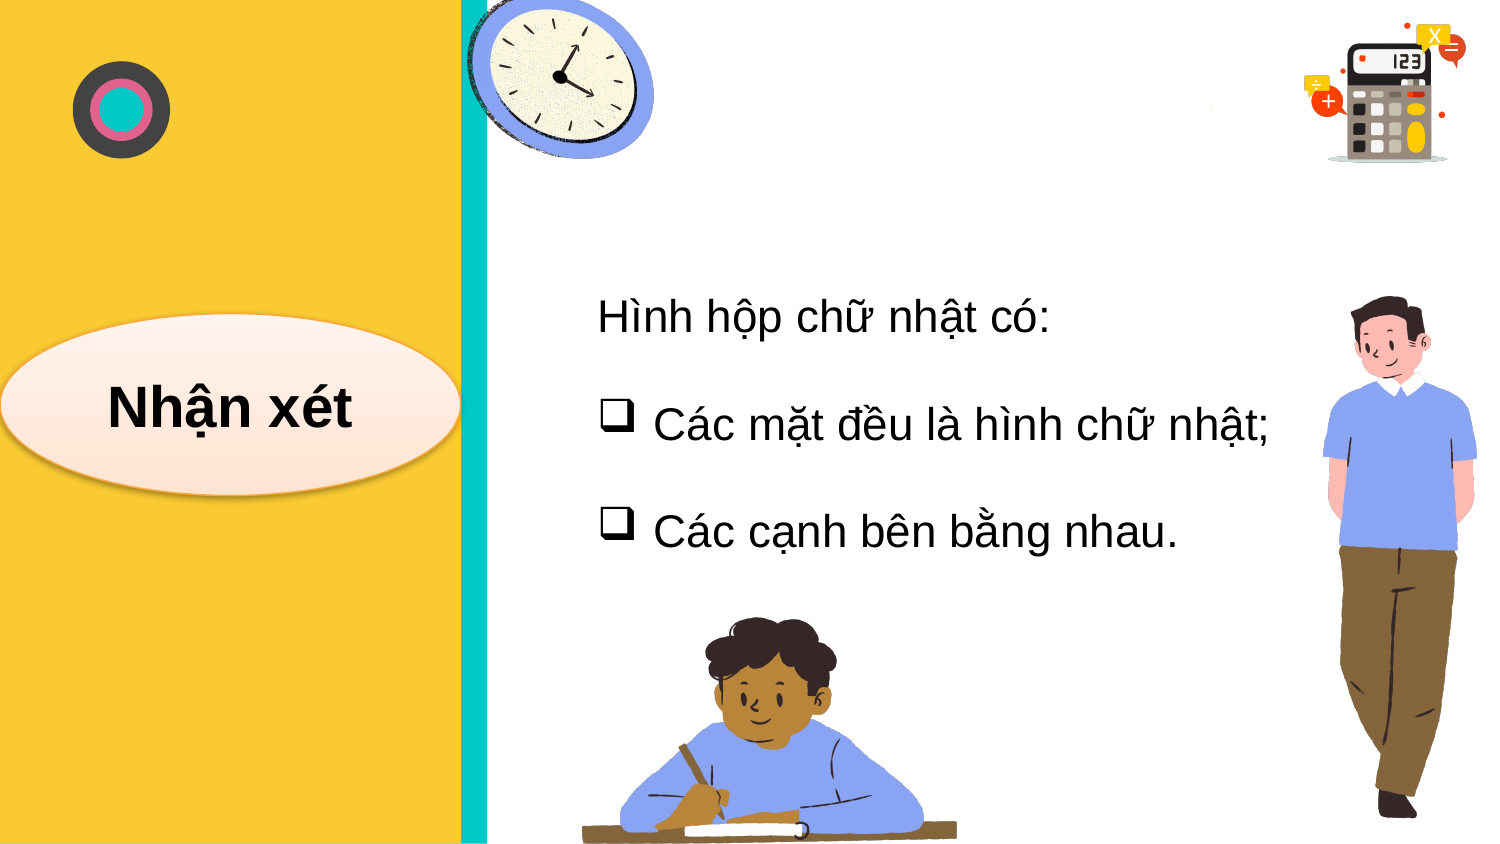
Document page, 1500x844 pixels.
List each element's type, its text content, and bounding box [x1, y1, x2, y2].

text_box Hình hộp chữ nhật có: Các mặt đều là hình chữ nhật; Các cạnh bên bằng nhau. [582, 251, 1337, 564]
picture [582, 617, 957, 844]
picture [1293, 0, 1477, 184]
text_box Nhận xét [0, 312, 462, 497]
picture [1323, 294, 1477, 820]
picture [437, 0, 684, 192]
